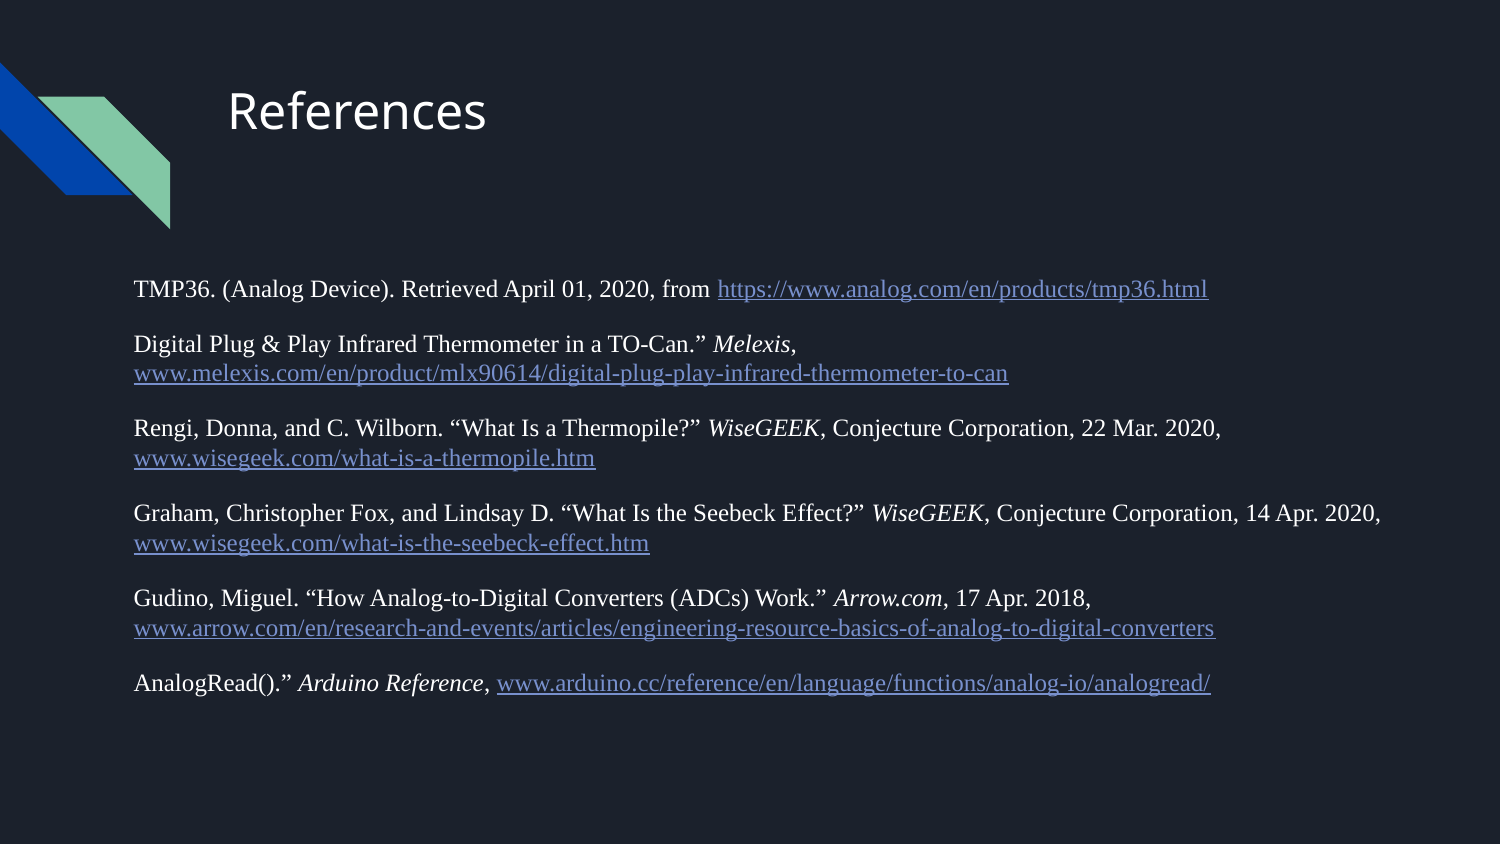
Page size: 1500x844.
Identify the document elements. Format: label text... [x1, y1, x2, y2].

list TMP36. (Analog Device). Retrieved April 01, 2020, from https://www.analog.com/en/products/tmp36.html Digital Plug & Play Infrared Thermometer in a TO-Can.” Melexis, www.melexis.com/en/product/mlx90614/digital-plug-play-infrared-thermometer-to-can Rengi, Donna, and C. Wilborn. “What Is a Thermopile?” WiseGEEK, Conjecture Corporation, 22 Mar. 2020, www.wisegeek.com/what-is-a-thermopile.htm Graham, Christopher Fox, and Lindsay D. “What Is the Seebeck Effect?” WiseGEEK, Conjecture Corporation, 14 Apr. 2020, www.wisegeek.com/what-is-the-seebeck-effect.htm Gudino, Miguel. “How Analog-to-Digital Converters (ADCs) Work.” Arrow.com, 17 Apr. 2018, www.arrow.com/en/research-and-events/articles/engineering-resource-basics-of-analog-to-digital-converters AnalogRead().” Arduino Reference, www.arduino.cc/reference/en/language/functions/analog-io/analogread/ [118, 257, 1411, 735]
title References [212, 64, 1368, 215]
